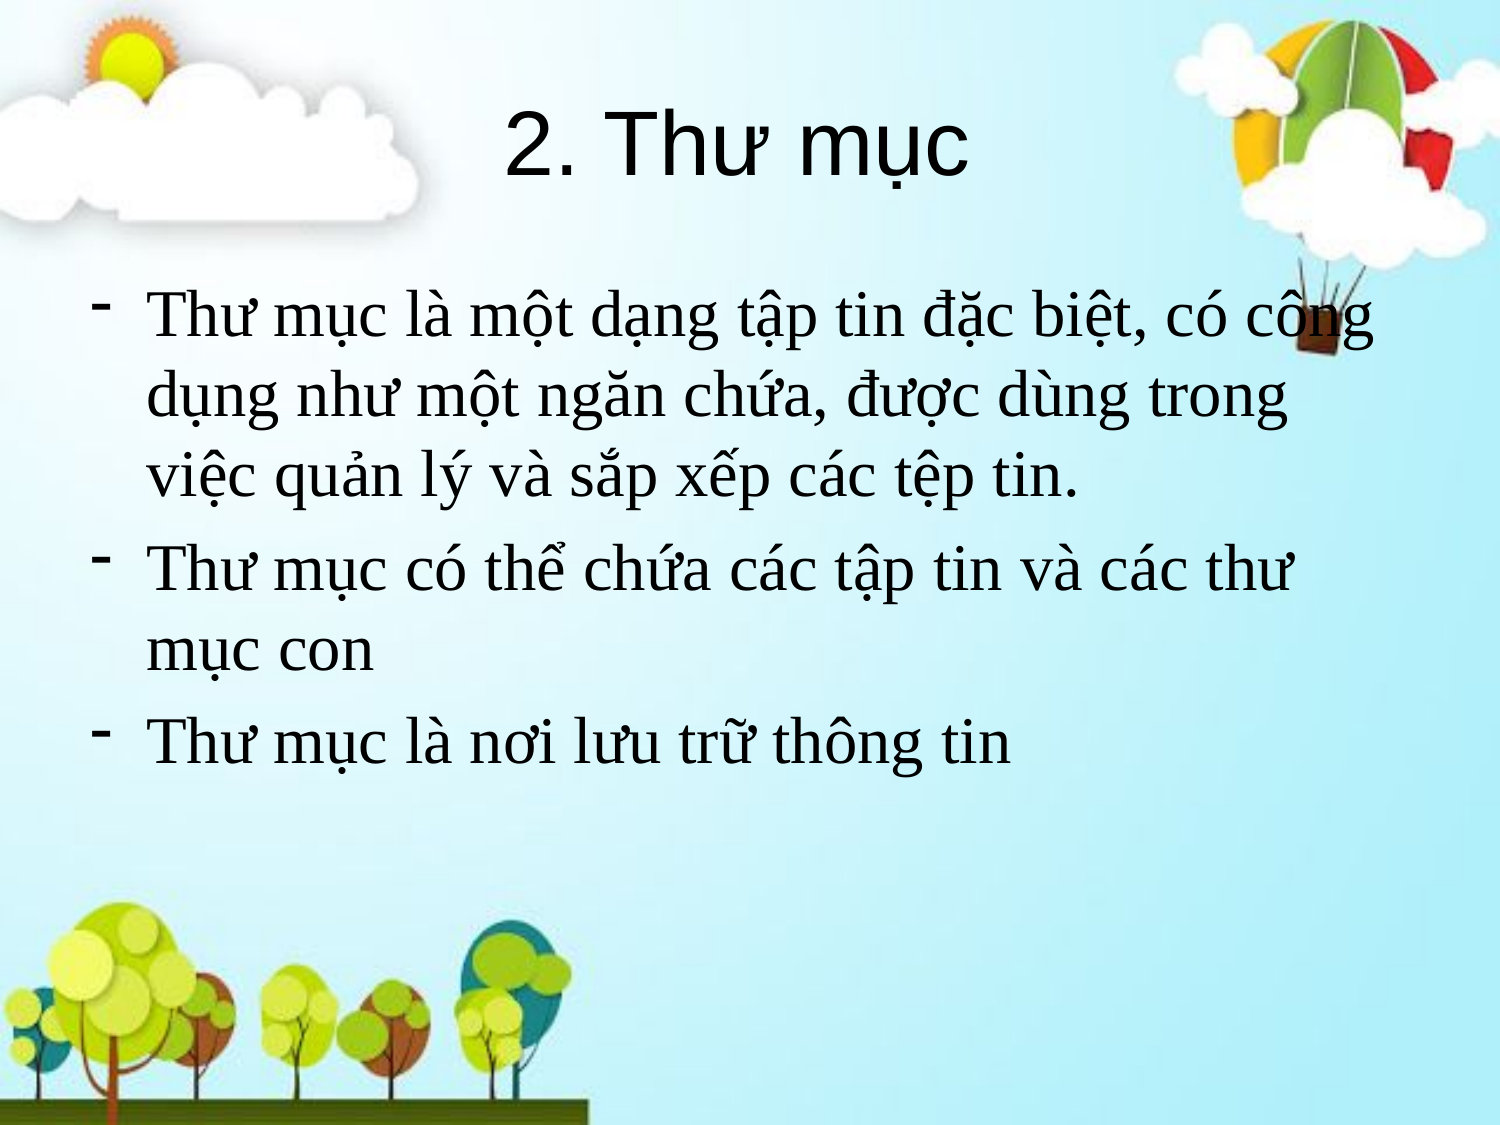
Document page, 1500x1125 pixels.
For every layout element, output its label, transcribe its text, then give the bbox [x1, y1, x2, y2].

list Thư mục là một dạng tập tin đặc biệt, có công dụng như một ngăn chứa, được dùng trong việc quản lý và sắp xếp các tệp tin. Thư mục có thể chứa các tập tin và các thư mục con Thư mục là nơi lưu trữ thông tin [75, 262, 1425, 1005]
picture [0, 0, 1500, 1125]
title 2. Thư mục [75, 45, 1425, 233]
